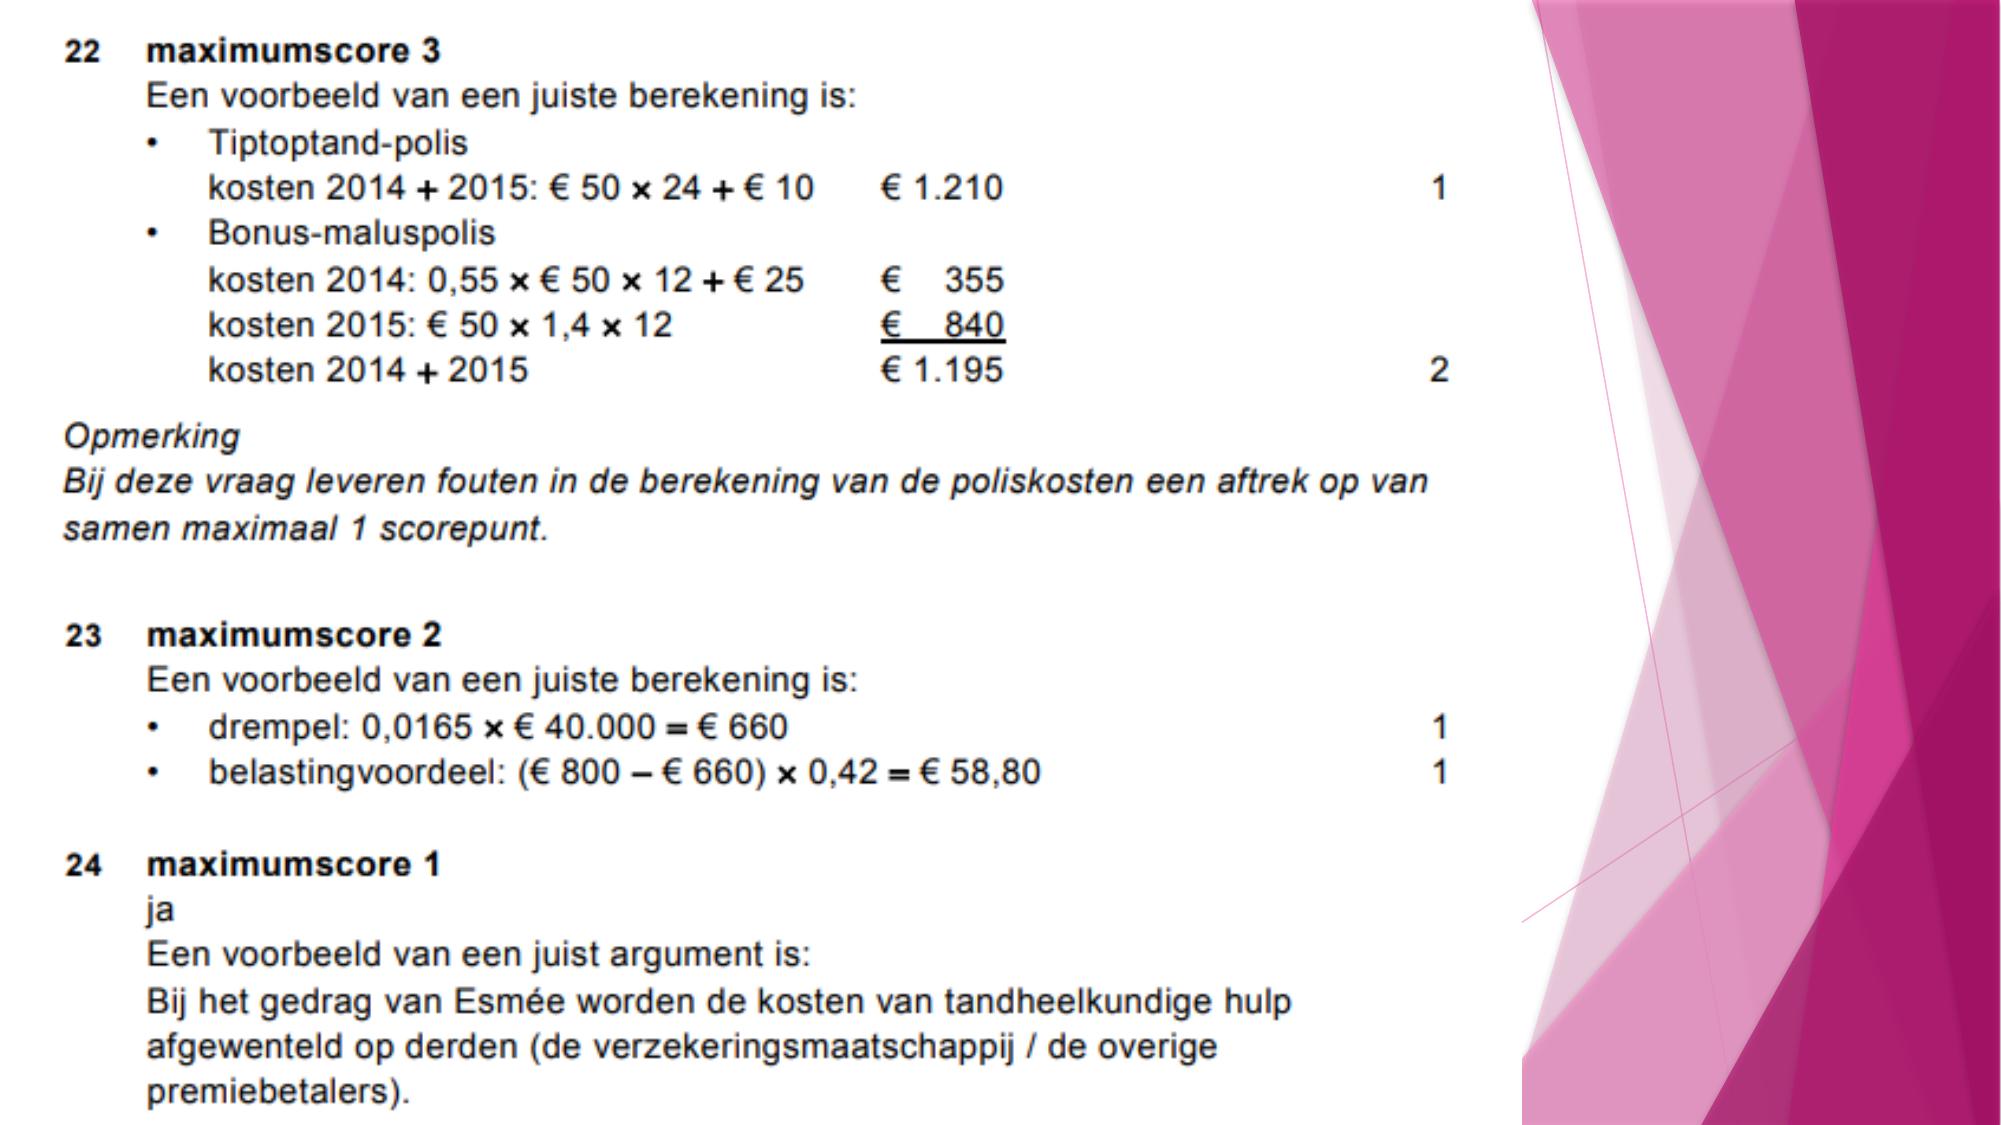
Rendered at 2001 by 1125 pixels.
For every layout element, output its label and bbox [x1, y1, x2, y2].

picture [0, 0, 1522, 1125]
